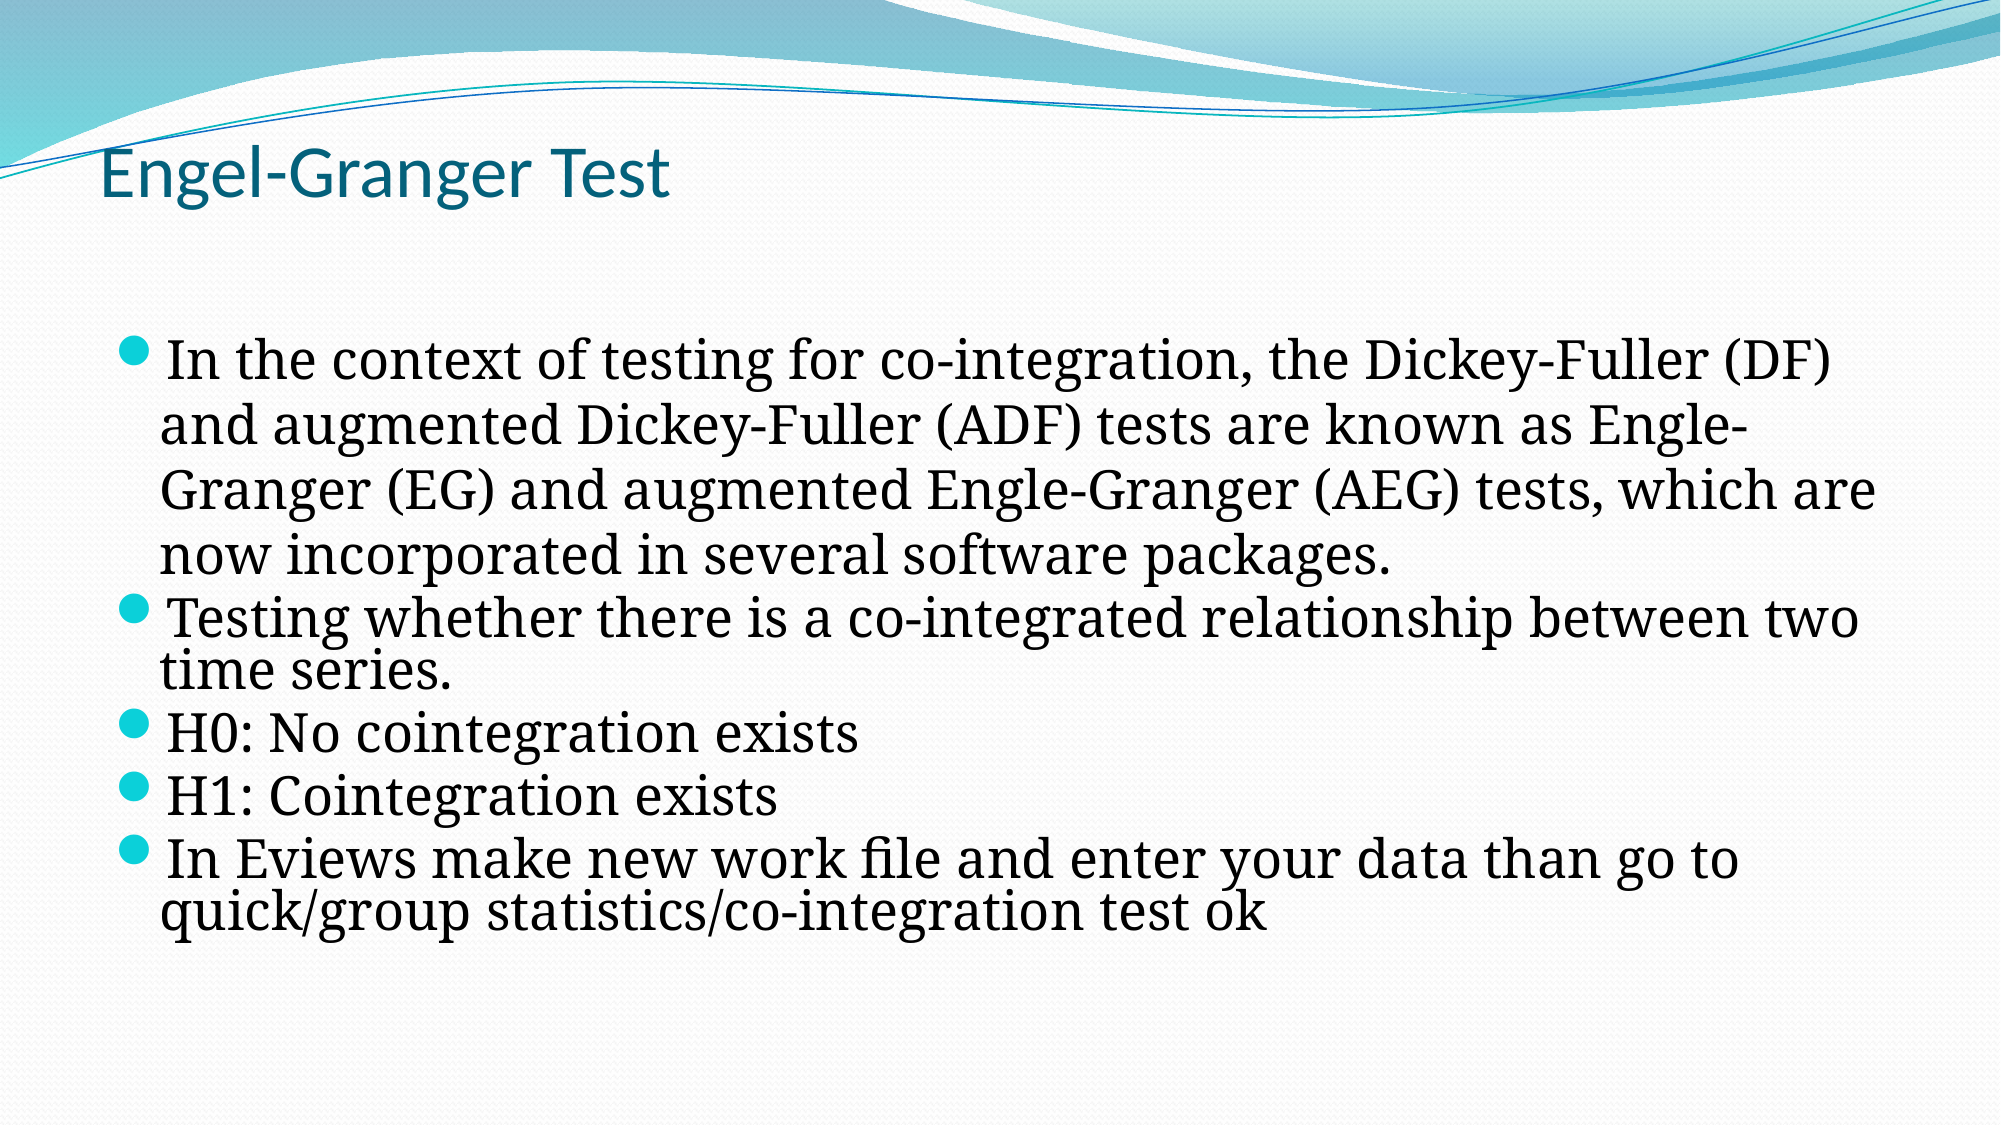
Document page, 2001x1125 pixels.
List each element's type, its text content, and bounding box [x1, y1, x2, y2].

list In the context of testing for co-integration, the Dickey-Fuller (DF) and augmented Dickey-Fuller (ADF) tests are known as Engle-Granger (EG) and augmented Engle-Granger (AEG) tests, which are now incorporated in several software packages. Testing whether there is a co-integrated relationship between two time series. H0: No cointegration exists H1: Cointegration exists In Eviews make new work file and enter your data than go to quick/group statistics/co-integration test ok [99, 317, 1900, 1038]
title Engel-Granger Test [99, 115, 1900, 303]
